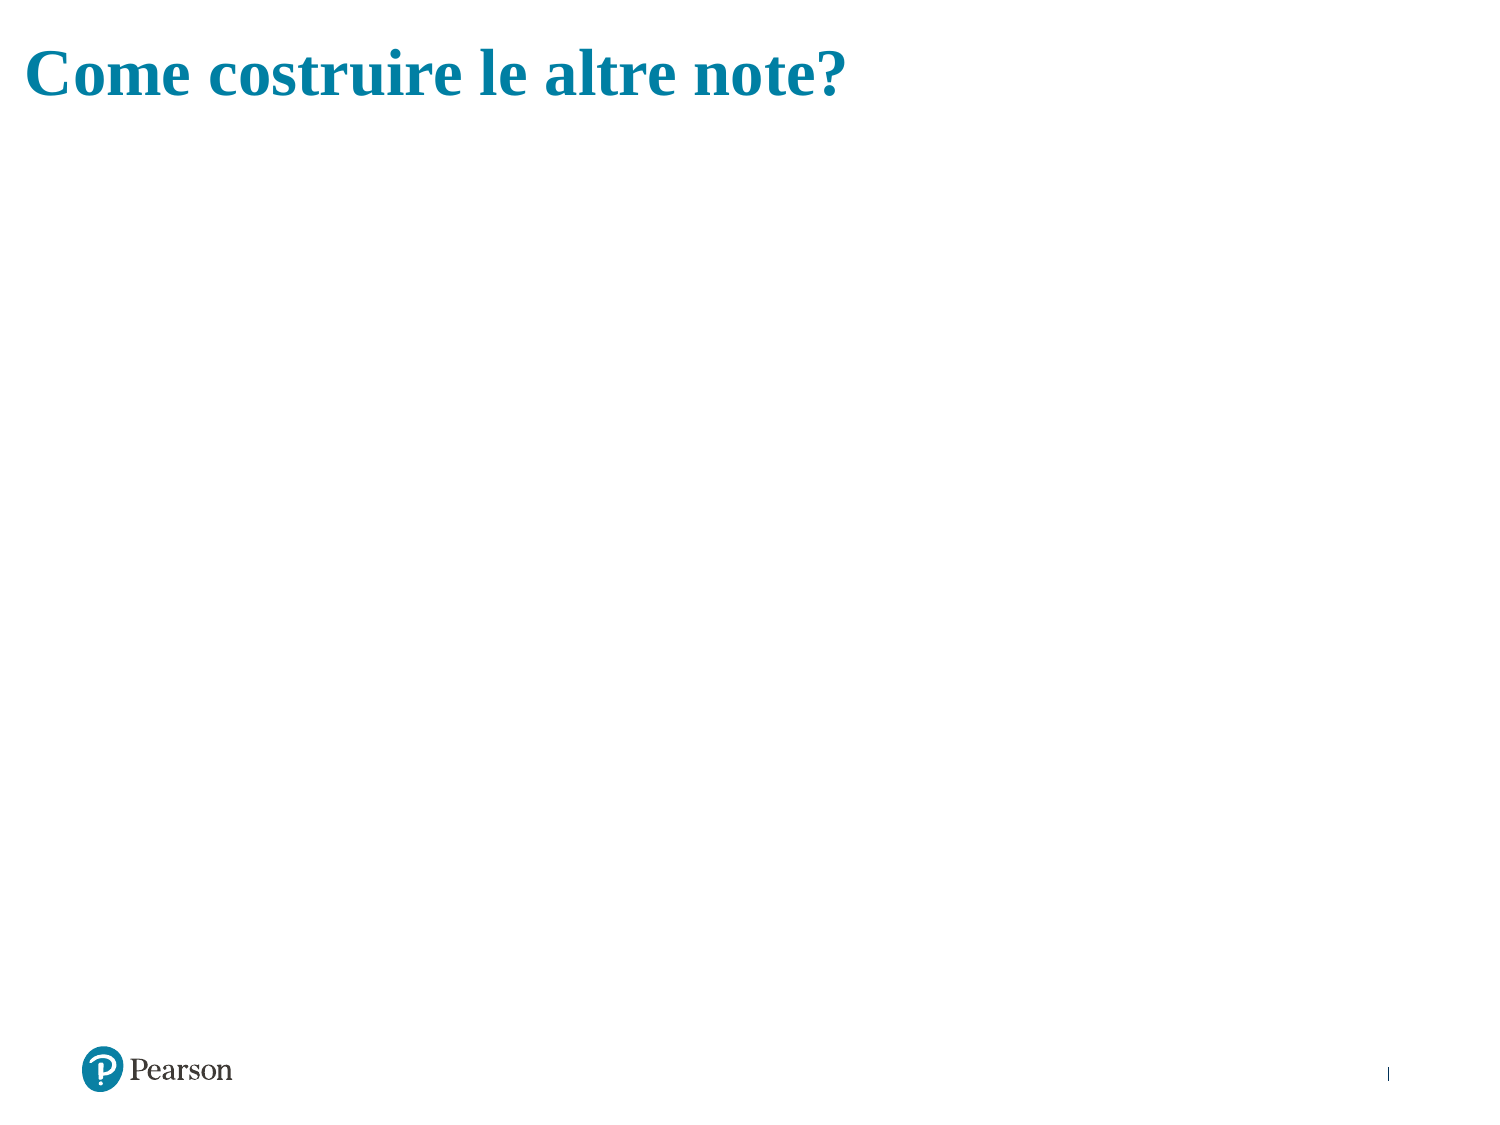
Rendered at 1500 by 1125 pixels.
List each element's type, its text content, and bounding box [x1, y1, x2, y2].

title Come costruire le altre note? [24, 24, 1500, 213]
